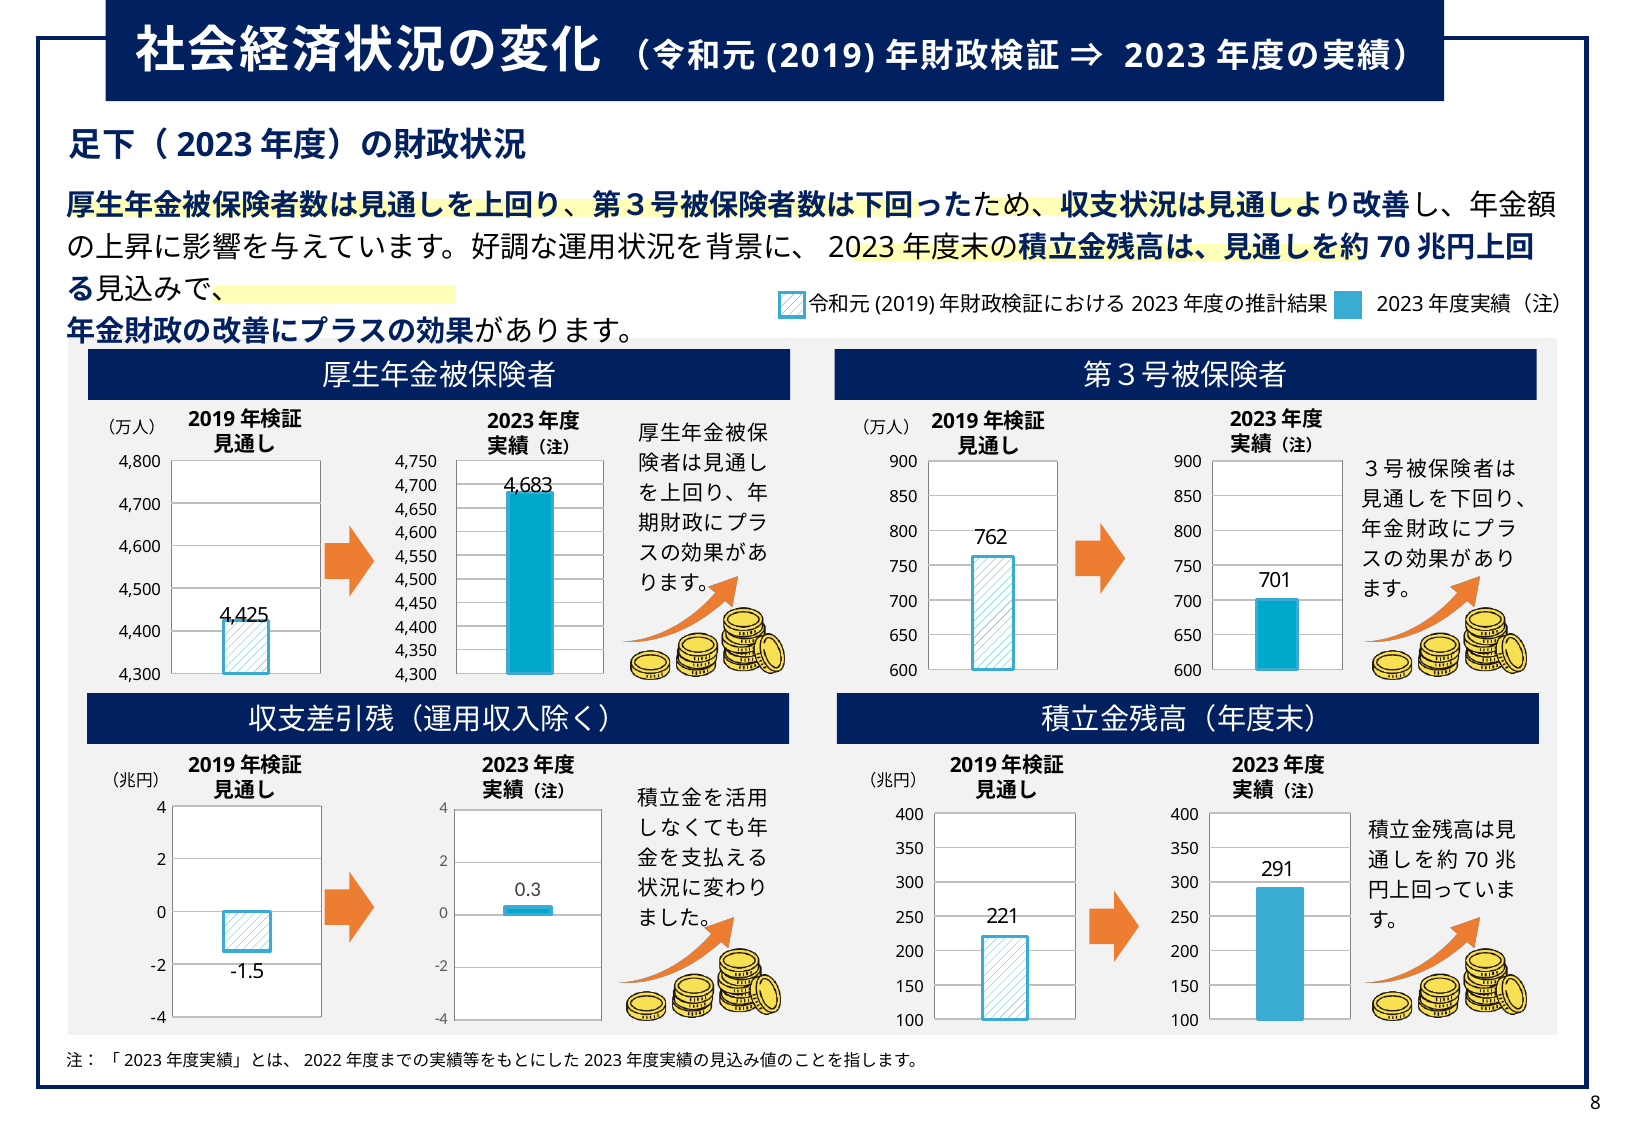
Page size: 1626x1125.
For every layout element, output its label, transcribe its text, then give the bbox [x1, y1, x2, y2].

text_box （万人） [837, 409, 911, 445]
chart [1138, 433, 1366, 686]
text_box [618, 917, 781, 1021]
text_box （兆円） [87, 762, 168, 798]
text_box 2019年検証 見通し [168, 744, 322, 788]
chart [854, 433, 1081, 686]
text_box [1334, 291, 1361, 318]
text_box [622, 576, 785, 680]
text_box 厚生年金被保険者は見通しを上回り、年期財政にプラスの効果があります。 [623, 407, 783, 576]
text_box 2019年検証 見通し [930, 744, 1084, 788]
text_box （兆円） [844, 762, 942, 798]
text_box [67, 355, 1558, 1036]
text_box 2023年度実績（注） [1361, 283, 1589, 324]
text_box 2023年度 実績（注） [1210, 744, 1347, 788]
chart [377, 437, 615, 686]
text_box [1101, 887, 1138, 966]
text_box 積立金残高は見通しを約70兆円上回っています。 [1376, 804, 1532, 939]
slide_number 8 [1567, 1086, 1624, 1122]
chart [98, 788, 335, 1037]
text_box [333, 522, 376, 600]
text_box 厚生年金被保険者数は見通しを上回り、第３号被保険者数は下回ったため、収支状況は見通しより改善し、年金額の上昇に影響を与えています。好調な運用状況を背景に、2023年度末の積立金残高は、見通しを約70兆円上回る見込みで、 年金財政の改善にプラスの効果があります。 [51, 171, 1575, 355]
text_box 注： 「2023年度実績」とは、2022年度までの実績等をもとにした2023年度実績の見込み値のことを指します。 [51, 1042, 1407, 1078]
text_box 積立金残高（年度末） [836, 692, 1540, 745]
text_box 2023年度 実績（注） [465, 400, 602, 437]
text_box 社会経済状況の変化 （令和元(2019)年財政検証 ⇒ 2023年度の実績） [105, 0, 1445, 102]
text_box 第３号被保険者 [834, 355, 1538, 401]
text_box 足下（2023年度）の財政状況 [54, 116, 1177, 171]
text_box 2023年度 実績（注） [1208, 398, 1345, 433]
text_box 2019年検証 見通し [911, 400, 1066, 433]
text_box ３号被保険者は見通しを下回り、年金財政にプラスの効果があります。 [1366, 443, 1532, 608]
text_box （万人） [83, 409, 168, 445]
text_box [1081, 519, 1127, 598]
text_box 2019年検証 見通し [168, 398, 322, 433]
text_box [1364, 576, 1527, 680]
text_box 積立金を活用しなくても年金を支払える状況に変わりました。 [622, 772, 783, 937]
text_box 収支差引残（運用収入除く） [86, 692, 790, 745]
text_box [335, 868, 375, 946]
text_box 2023年度 実績（注） [460, 744, 597, 790]
chart [864, 788, 1101, 1037]
text_box 令和元(2019)年財政検証における2023年度の推計結果 [793, 283, 1344, 324]
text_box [1364, 917, 1527, 1021]
chart [375, 790, 612, 1037]
text_box 厚生年金被保険者 [87, 355, 791, 401]
text_box [778, 291, 793, 318]
chart [96, 433, 333, 686]
chart [1138, 788, 1376, 1037]
